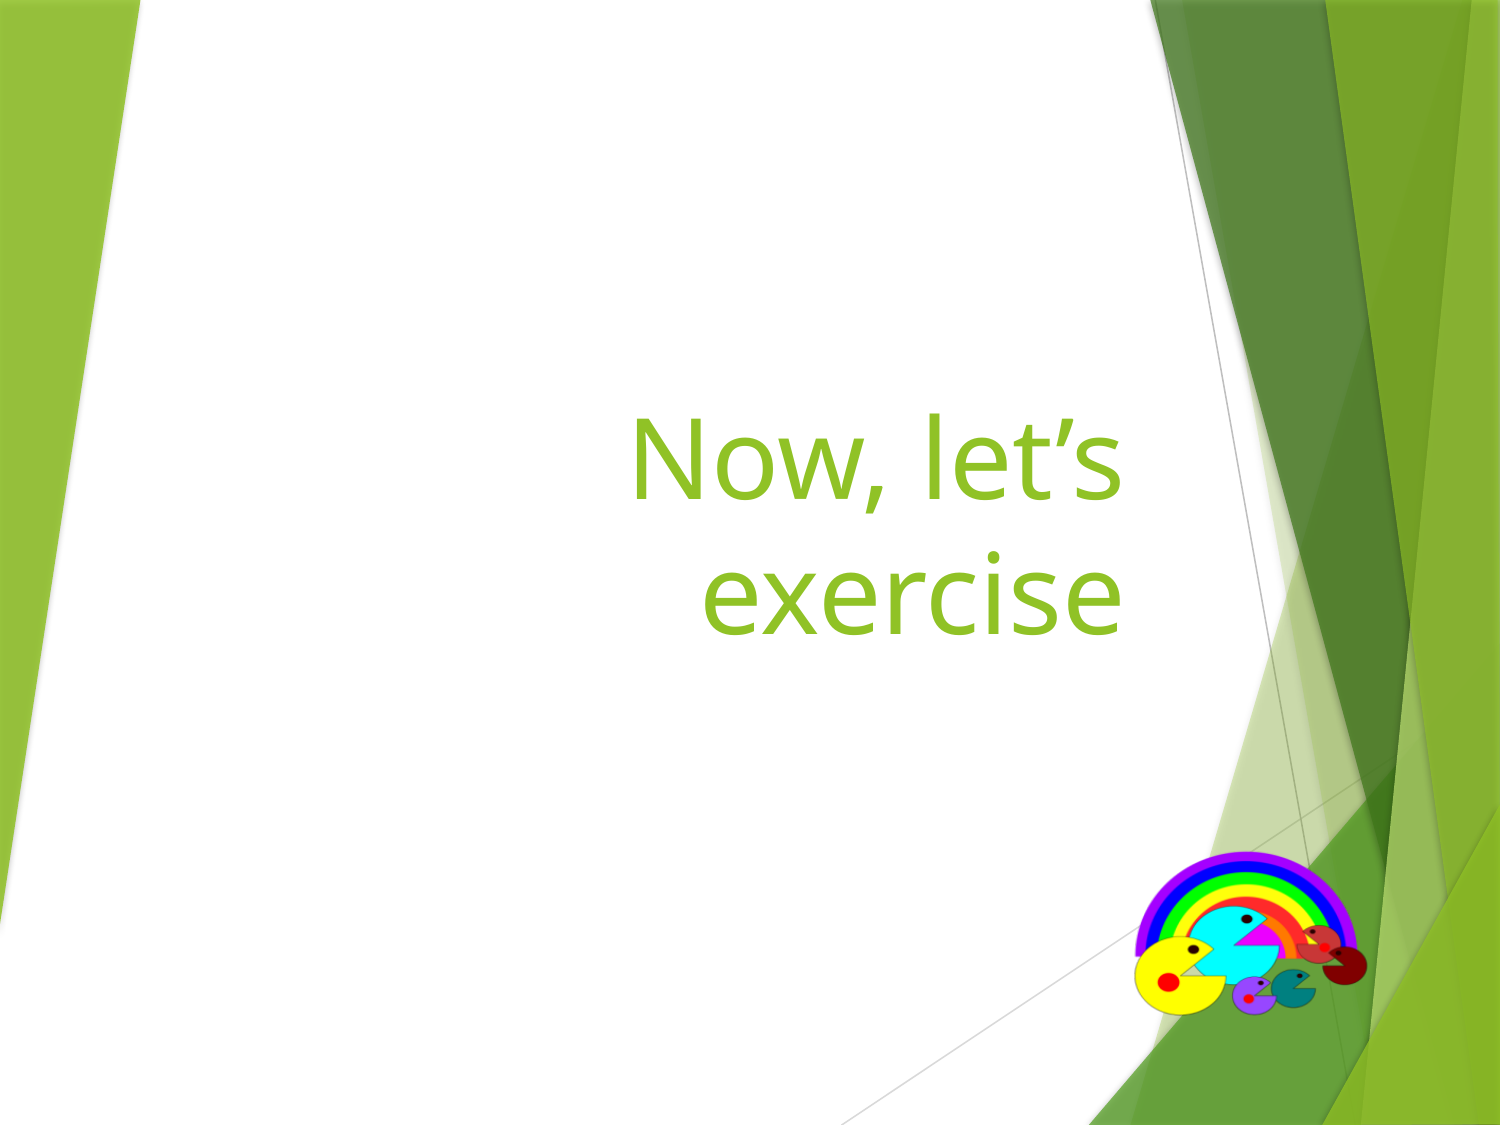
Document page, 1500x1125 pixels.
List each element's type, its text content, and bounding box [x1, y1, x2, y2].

title Now, let’s exercise [185, 394, 1142, 665]
picture [1124, 799, 1372, 1101]
